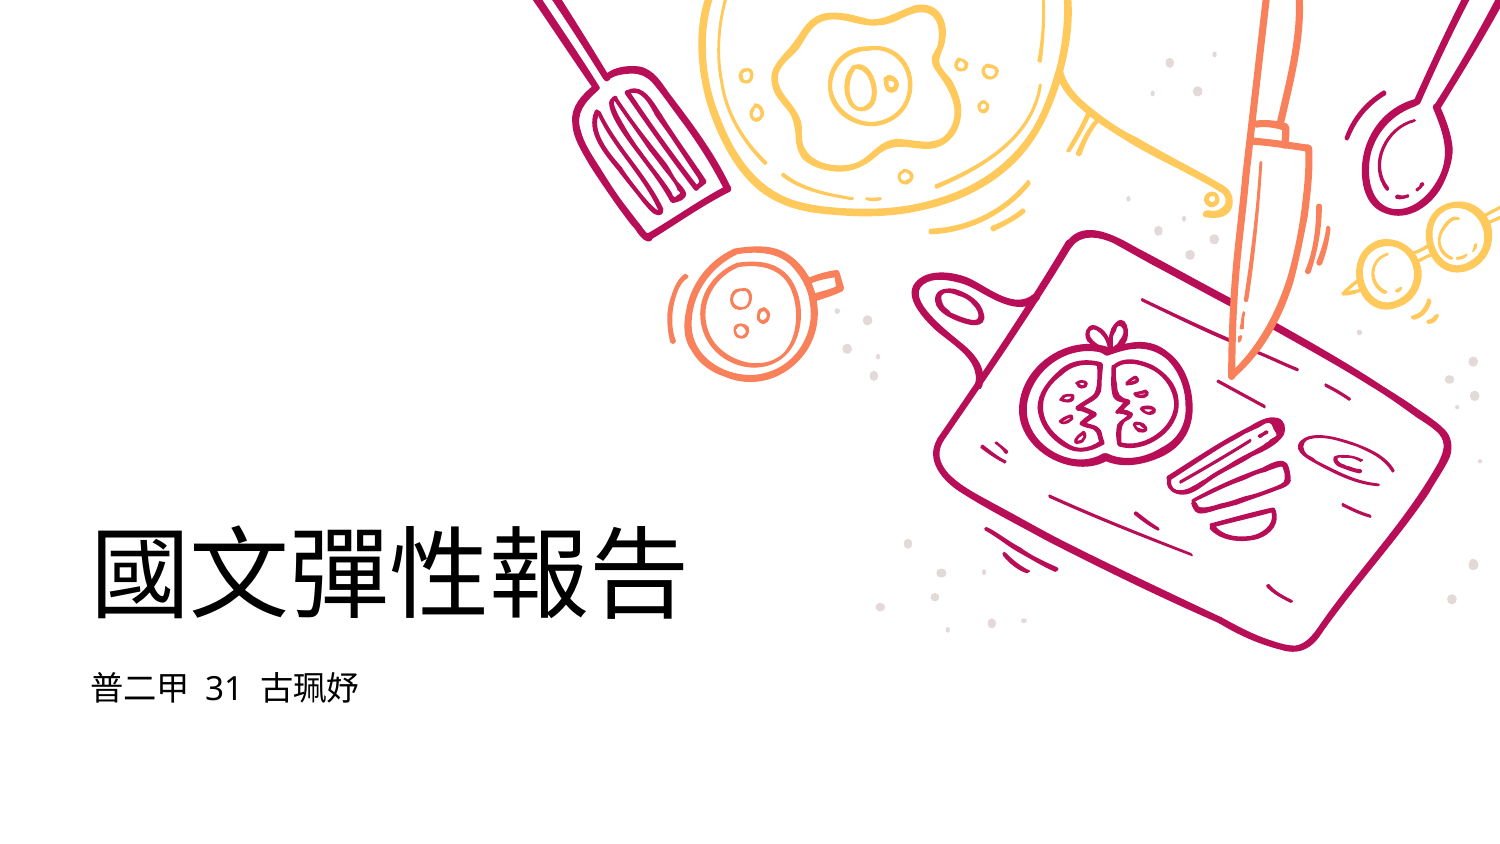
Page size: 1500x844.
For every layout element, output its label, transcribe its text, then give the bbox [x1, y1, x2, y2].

text_box [869, 370, 879, 381]
text_box [1377, 119, 1417, 191]
text_box [756, 306, 771, 325]
text_box [771, 4, 962, 172]
text_box [1468, 558, 1479, 571]
text_box [1468, 356, 1479, 367]
text_box [875, 602, 886, 612]
text_box [954, 57, 969, 72]
text_box [700, 261, 801, 368]
text_box [1433, 0, 1500, 111]
text_box [842, 343, 853, 354]
text_box [749, 103, 765, 122]
text_box [844, 64, 877, 112]
text_box [1056, 0, 1072, 70]
text_box [667, 273, 689, 344]
text_box [865, 197, 882, 202]
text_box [524, 0, 733, 242]
text_box [1165, 57, 1175, 68]
text_box [738, 124, 768, 165]
title 國文彈性報告 [75, 400, 748, 646]
text_box [738, 73, 1060, 217]
text_box [733, 323, 750, 339]
text_box [939, 179, 1031, 228]
text_box [934, 83, 1042, 189]
text_box [827, 45, 913, 127]
text_box [1344, 90, 1387, 141]
text_box [875, 353, 881, 360]
text_box [977, 100, 990, 114]
text_box [1395, 194, 1410, 199]
text_box [883, 74, 899, 93]
text_box [781, 172, 854, 201]
text_box [1318, 203, 1322, 227]
text_box [1415, 182, 1425, 192]
text_box [981, 63, 999, 80]
text_box [1075, 116, 1101, 157]
text_box [1422, 107, 1453, 199]
text_box [1202, 208, 1221, 218]
subtitle 普二甲 31 古珮妤 [75, 651, 748, 782]
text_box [1340, 200, 1500, 325]
text_box [804, 269, 844, 302]
text_box [862, 315, 873, 326]
text_box [1055, 68, 1221, 191]
text_box [738, 67, 754, 84]
text_box [1181, 215, 1187, 222]
text_box [1203, 191, 1220, 208]
text_box [684, 246, 818, 383]
text_box [1413, 0, 1470, 106]
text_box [903, 229, 1454, 653]
text_box [730, 287, 753, 310]
text_box [897, 168, 914, 185]
text_box [1192, 86, 1203, 97]
text_box [990, 208, 1026, 228]
text_box [1037, 0, 1046, 63]
text_box [1066, 109, 1092, 153]
text_box [1469, 390, 1480, 401]
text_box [1226, 0, 1314, 381]
text_box [1361, 99, 1417, 199]
